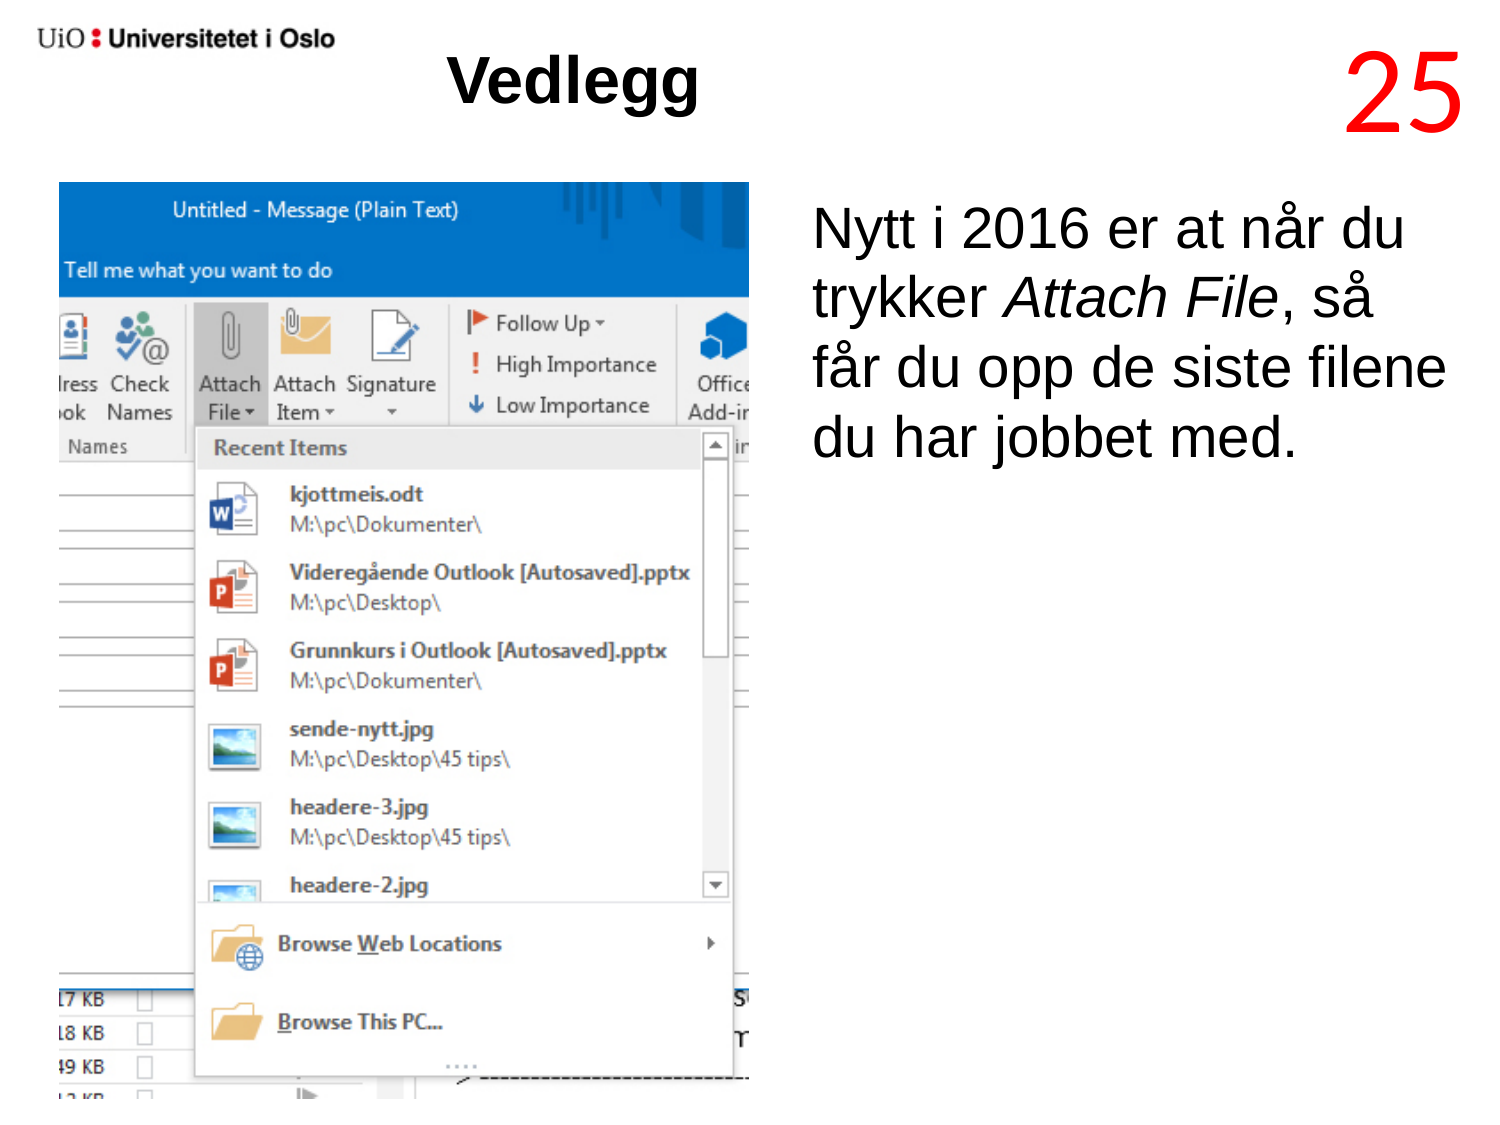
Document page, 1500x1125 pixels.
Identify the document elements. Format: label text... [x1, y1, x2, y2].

text_box Nytt i 2016 er at når du trykker Attach File, så får du opp de siste filene du har jobbet med. [797, 182, 1466, 477]
picture [0, 0, 1500, 1125]
title Vedlegg [431, 13, 1326, 140]
text_box 25 [1326, 0, 1486, 165]
